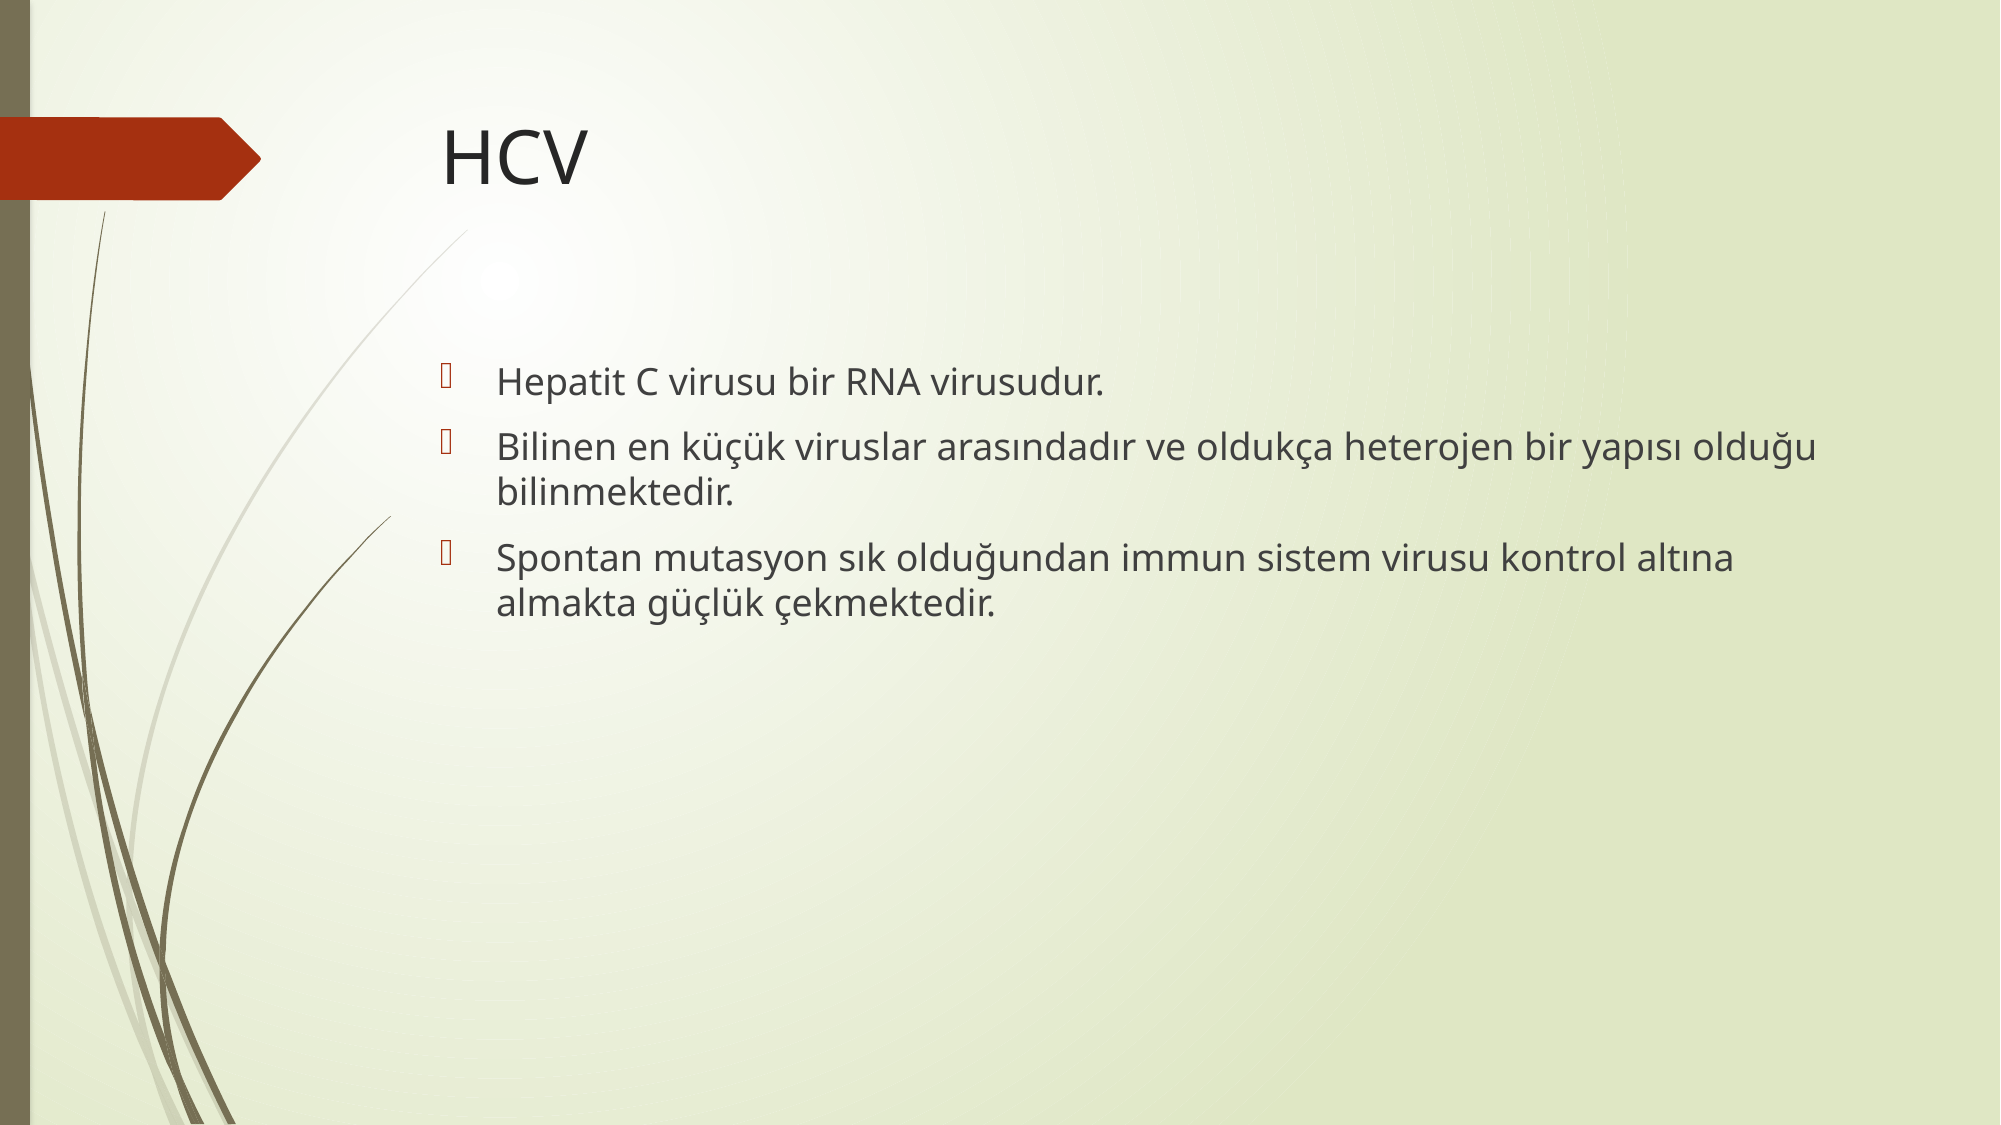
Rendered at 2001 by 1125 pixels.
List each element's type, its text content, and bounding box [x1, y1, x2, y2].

list Hepatit C virusu bir RNA virusudur. Bilinen en küçük viruslar arasındadır ve oldukça heterojen bir yapısı olduğu bilinmektedir. Spontan mutasyon sık olduğundan immun sistem virusu kontrol altına almakta güçlük çekmektedir. [424, 349, 1888, 971]
title HCV [424, 102, 1888, 313]
